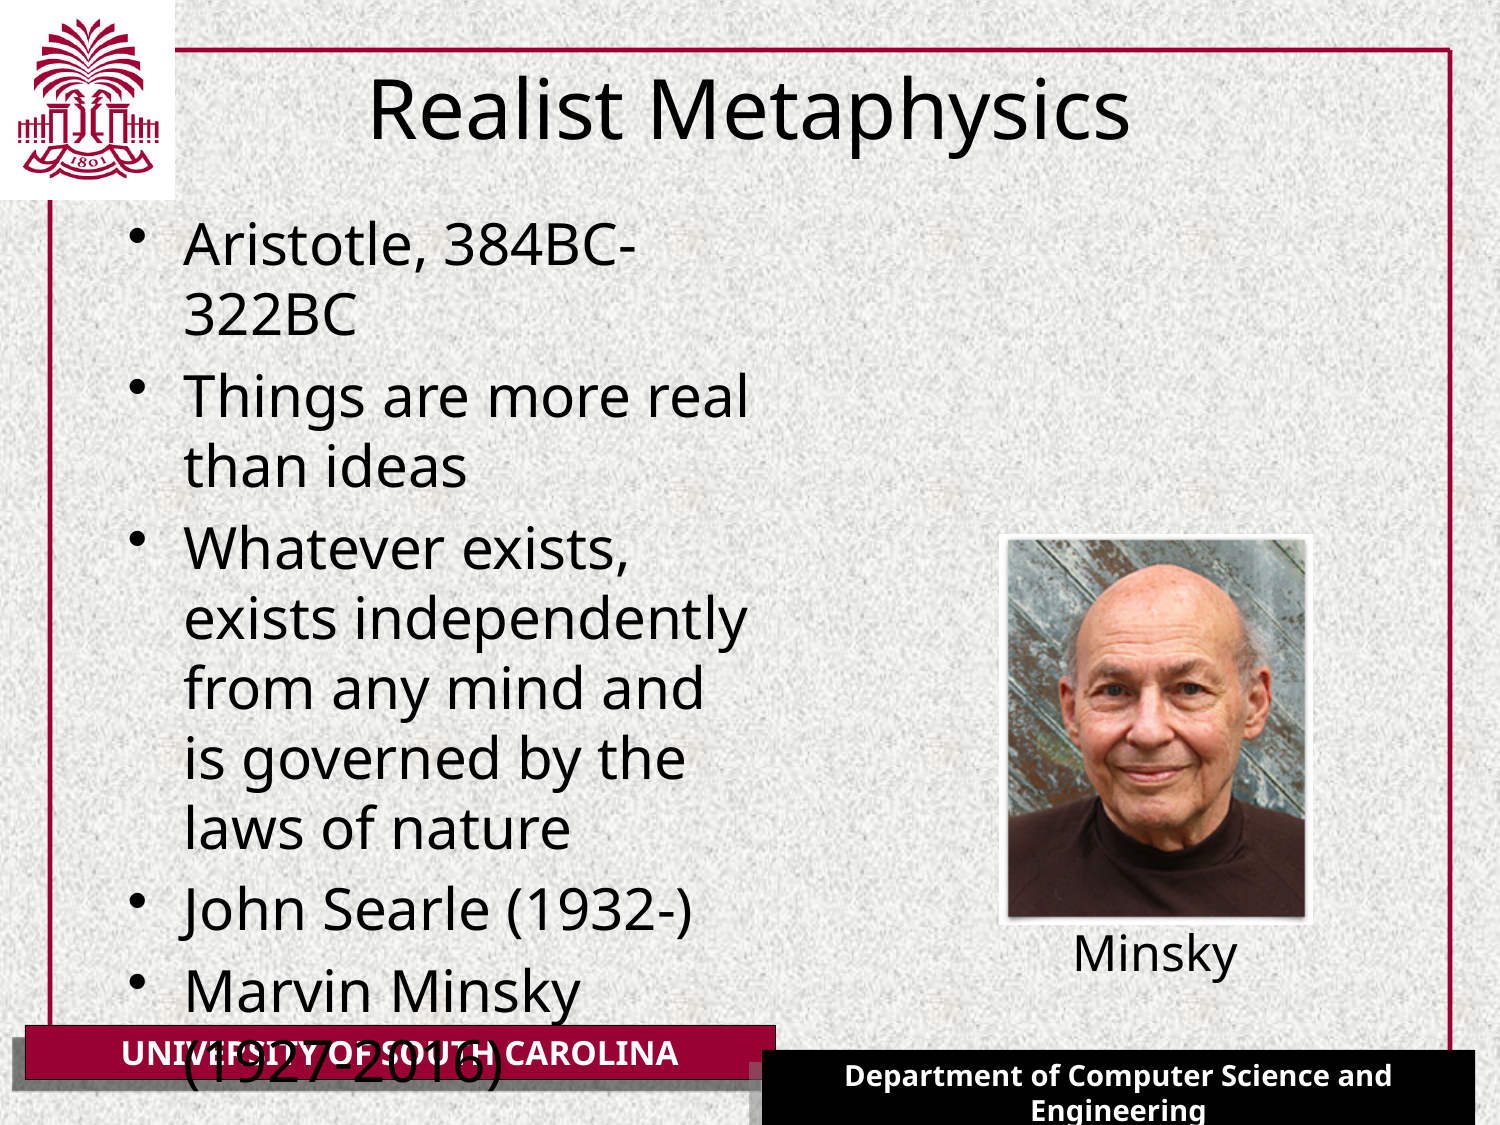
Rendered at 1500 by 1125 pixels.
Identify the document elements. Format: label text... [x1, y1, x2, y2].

title Realist Metaphysics [112, 62, 1388, 150]
picture [0, 0, 1500, 1125]
text_box Minsky [1057, 935, 1253, 989]
picture [13, 1038, 749, 1091]
list Aristotle, 384BC-322BC Things are more real than ideas Whatever exists, exists independently from any mind and is governed by the laws of nature John Searle (1932-) Marvin Minsky (1927-2016) [112, 200, 775, 1000]
